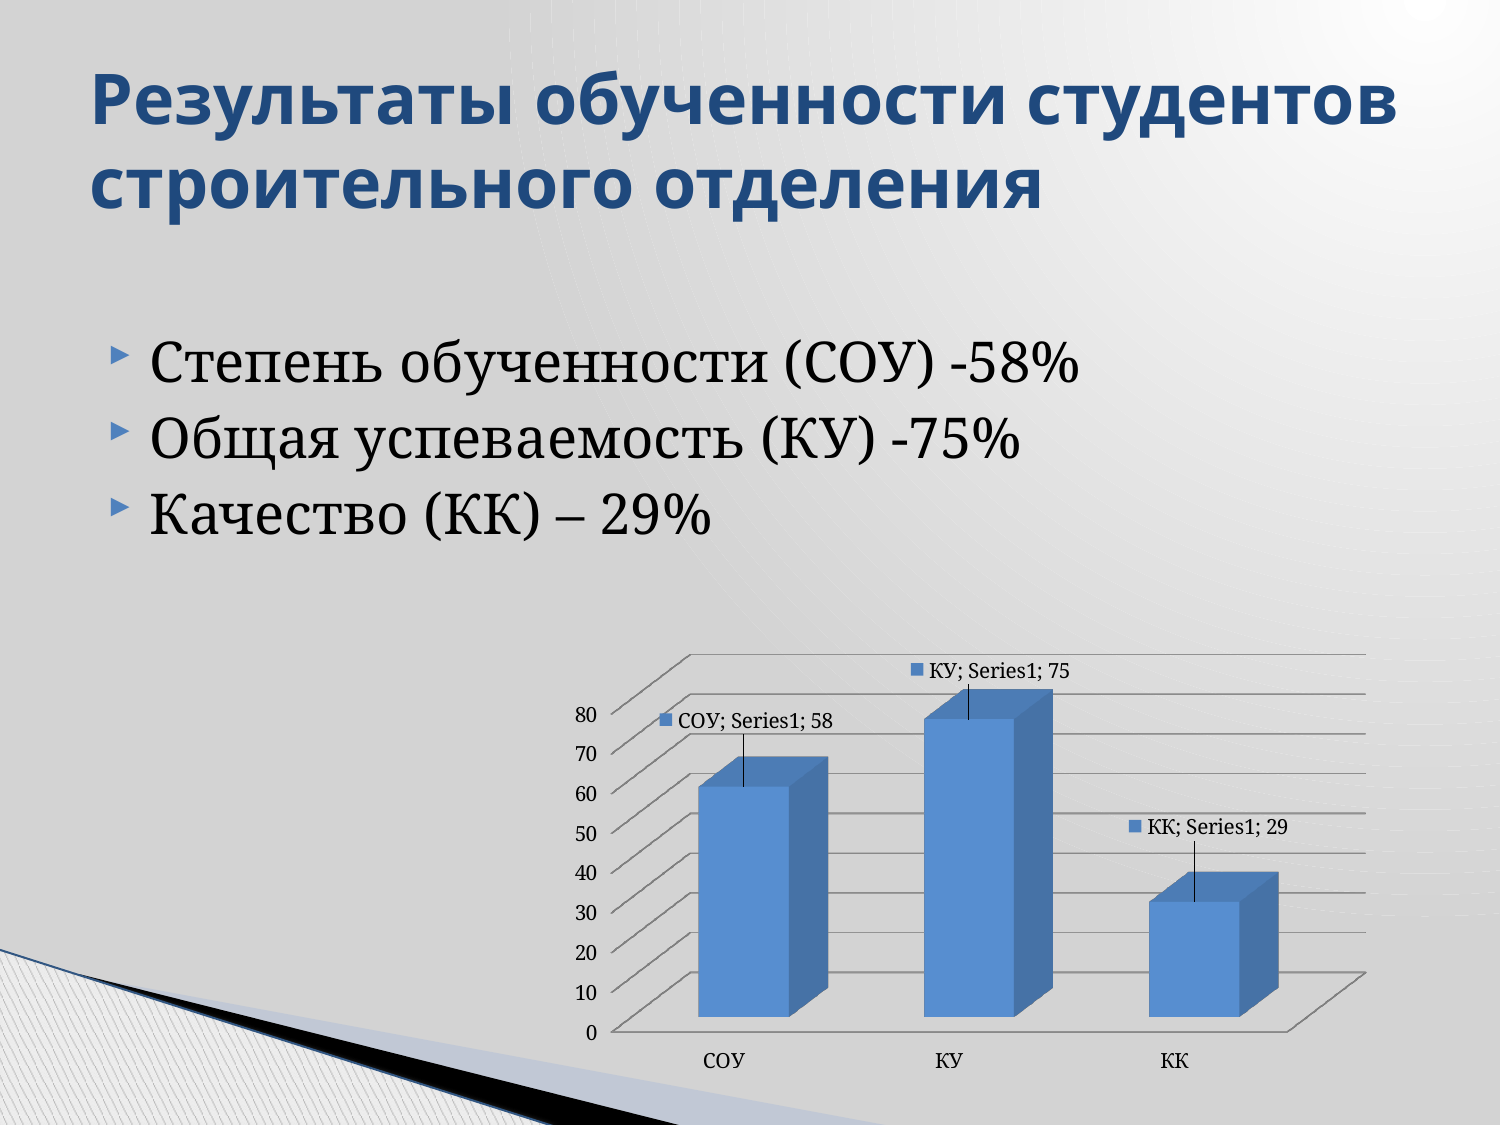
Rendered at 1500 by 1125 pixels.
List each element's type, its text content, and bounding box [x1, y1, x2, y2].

title Результаты обученности студентов строительного отделения [75, 45, 1425, 233]
list Степень обученности (СОУ) -58% Общая успеваемость (КУ) -75% Качество (КК) – 29% [75, 243, 1425, 986]
chart [550, 620, 1407, 1091]
